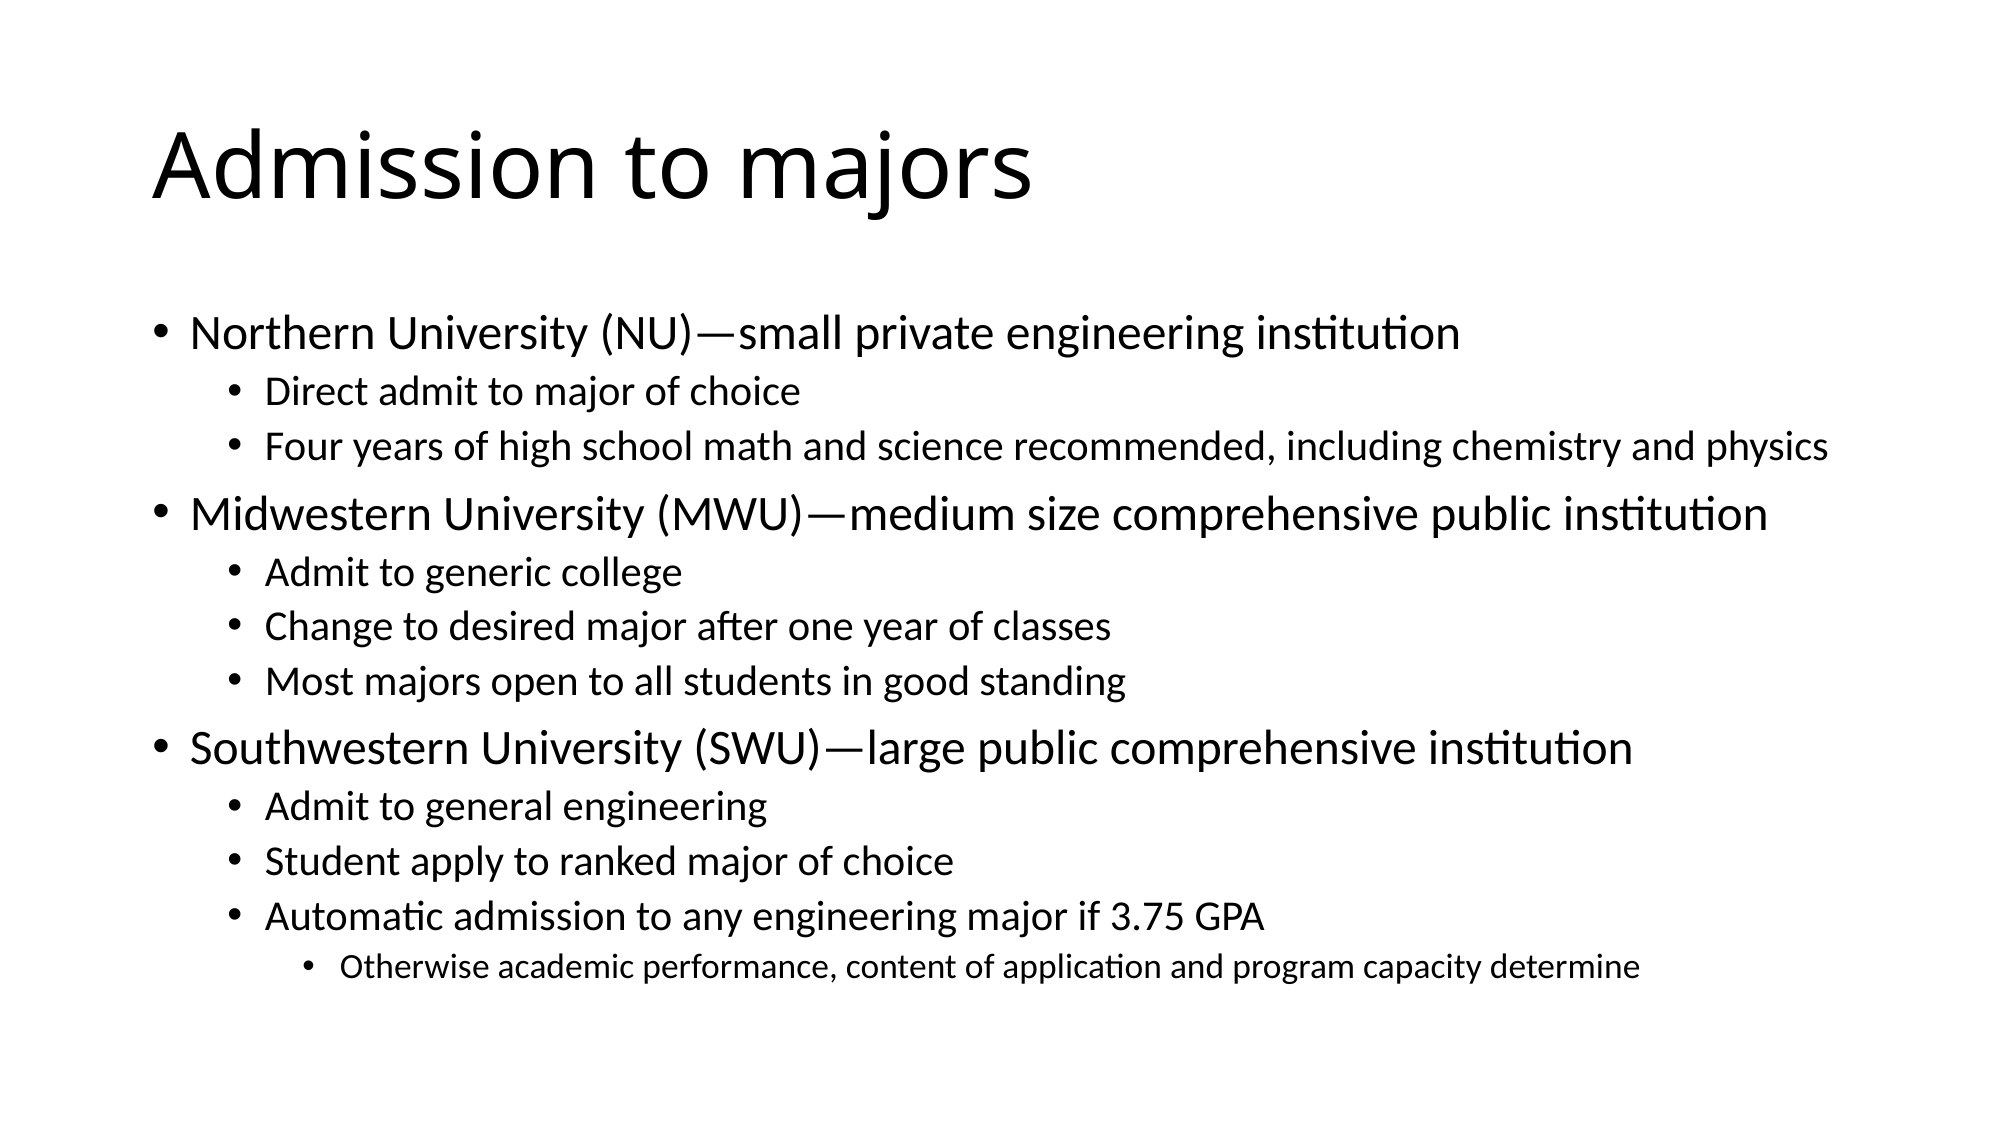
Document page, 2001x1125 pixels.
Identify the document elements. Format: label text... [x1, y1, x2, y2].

title Admission to majors [137, 59, 1863, 278]
list Northern University (NU)—small private engineering institution Direct admit to major of choice Four years of high school math and science recommended, including chemistry and physics Midwestern University (MWU)—medium size comprehensive public institution Admit to generic college Change to desired major after one year of classes Most majors open to all students in good standing Southwestern University (SWU)—large public comprehensive institution Admit to general engineering Student apply to ranked major of choice Automatic admission to any engineering major if 3.75 GPA Otherwise academic performance, content of application and program capacity determine [137, 299, 1863, 1014]
